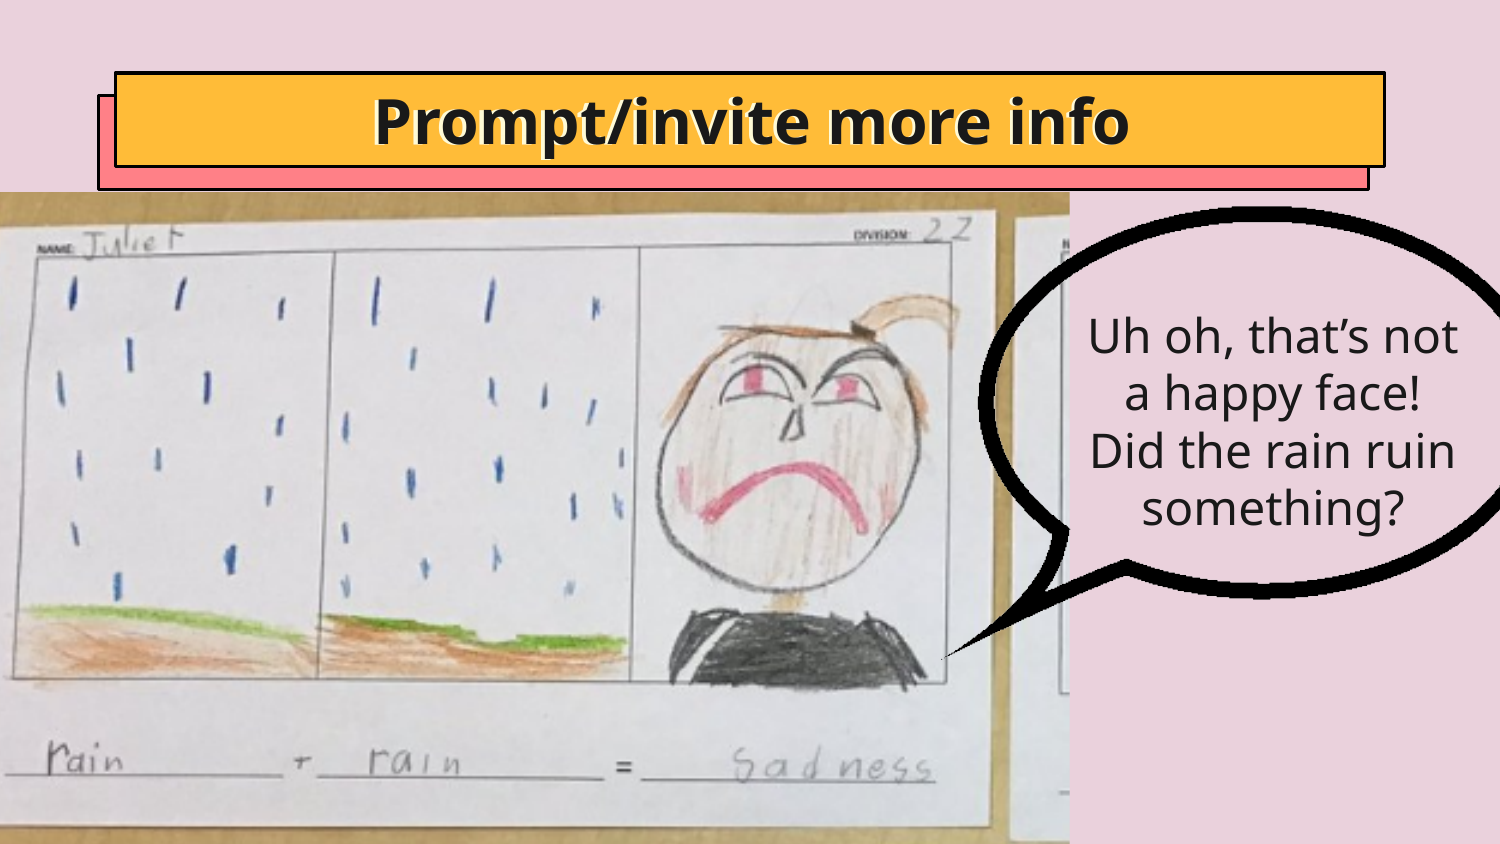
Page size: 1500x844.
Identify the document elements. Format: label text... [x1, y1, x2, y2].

picture [0, 192, 1500, 844]
title Prompt/invite more info [118, 72, 1388, 167]
